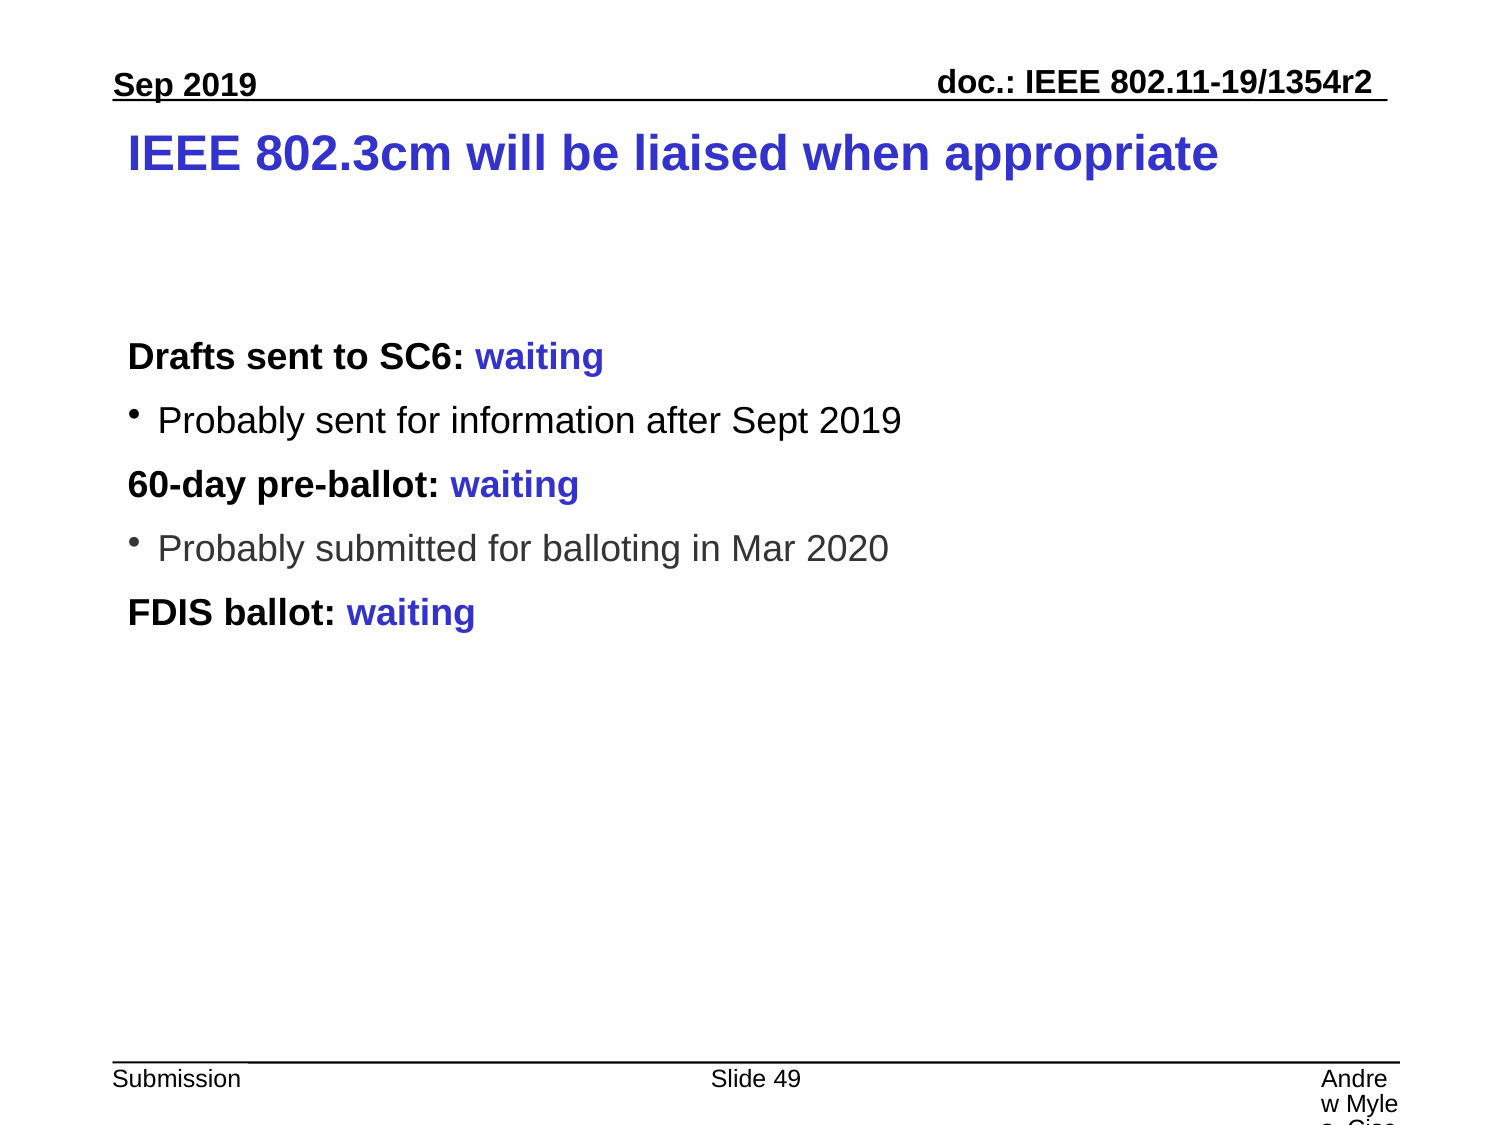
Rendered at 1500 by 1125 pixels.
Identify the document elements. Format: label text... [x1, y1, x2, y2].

slide_number Slide 49 [709, 1061, 803, 1093]
footer Andrew Myles, Cisco [1320, 1061, 1402, 1093]
list Drafts sent to SC6: waiting Probably sent for information after Sept 2019 60-day pre-ballot: waiting Probably submitted for balloting in Mar 2020 FDIS ballot: waiting [112, 324, 1388, 1000]
title IEEE 802.3cm will be liaised when appropriate [112, 112, 1388, 288]
